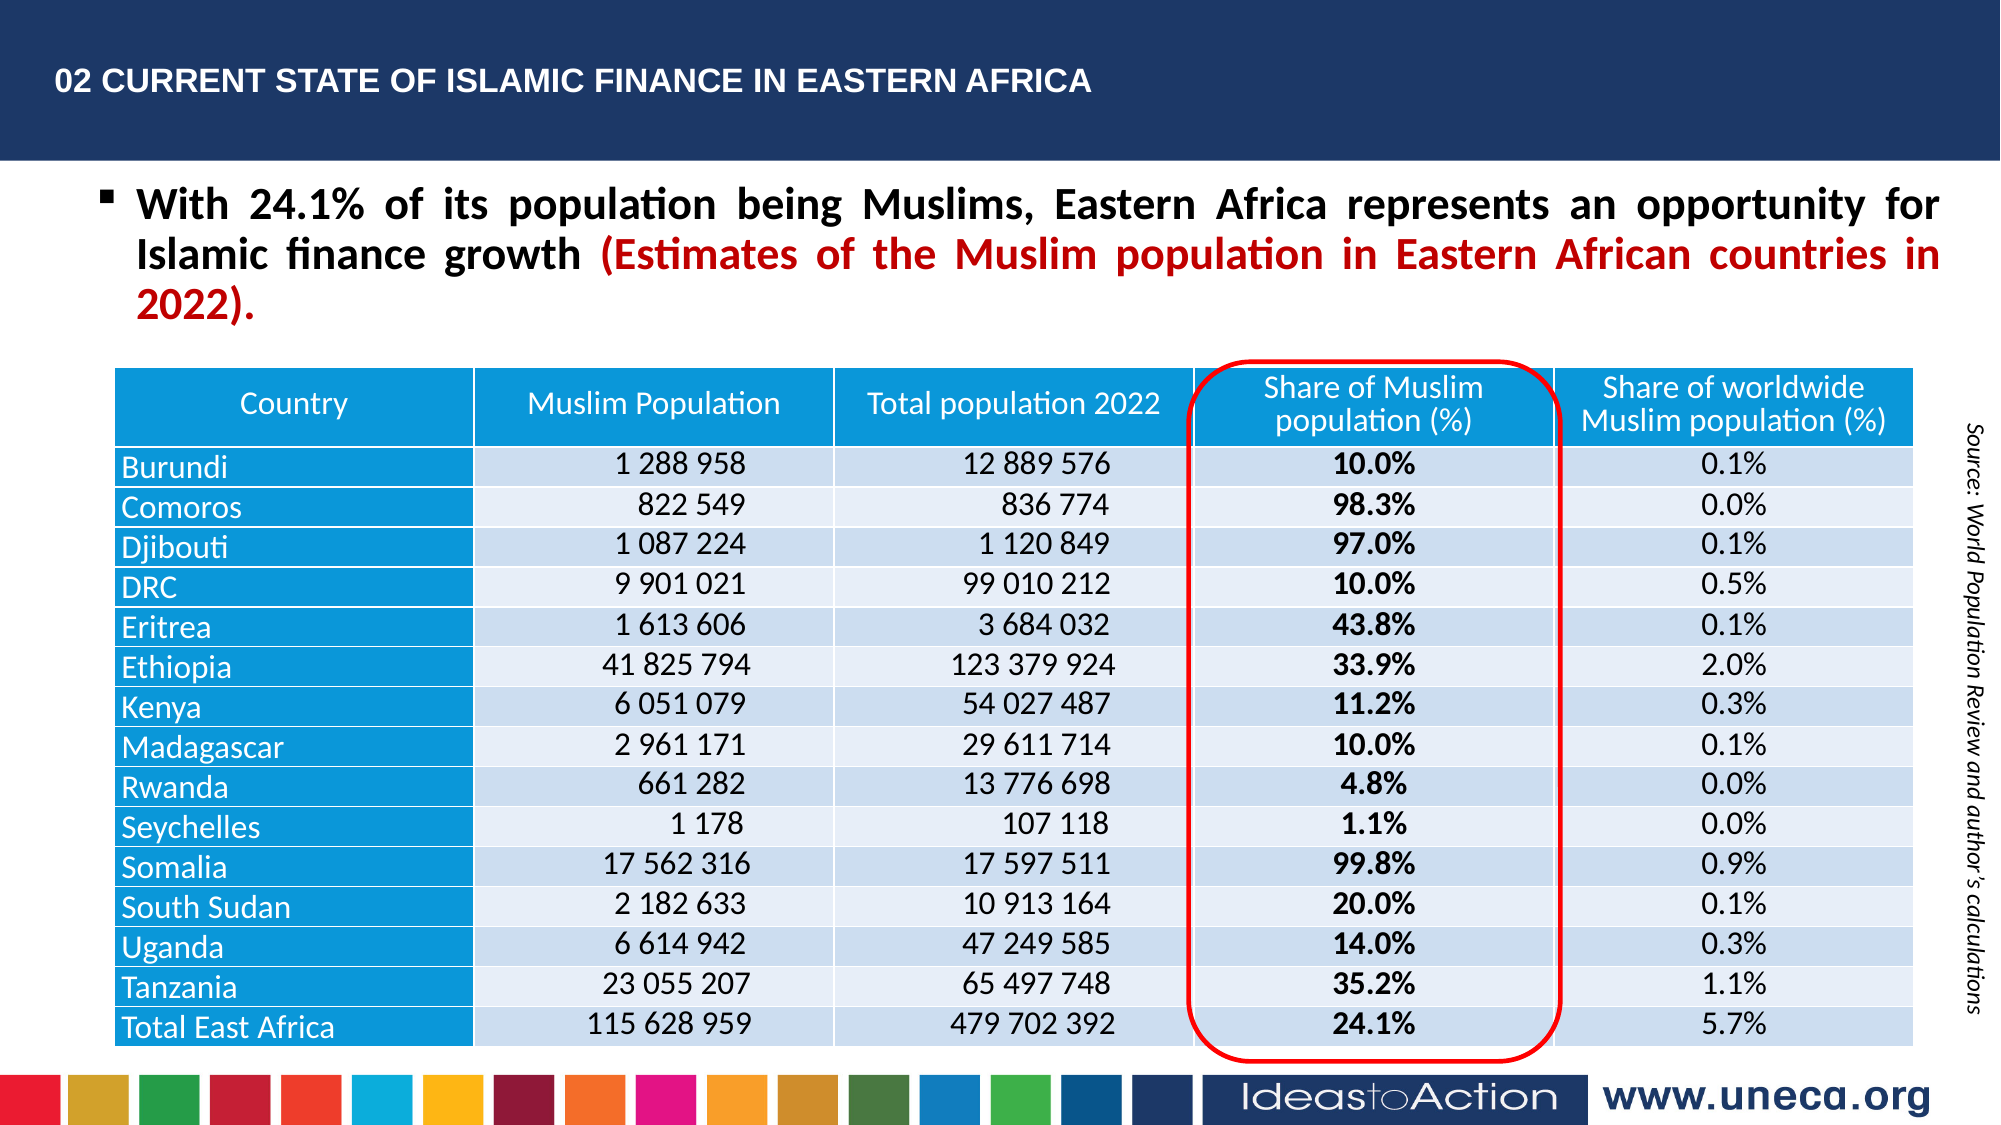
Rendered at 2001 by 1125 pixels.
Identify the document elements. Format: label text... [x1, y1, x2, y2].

table_cell Total East Africa [115, 1007, 473, 1046]
table_header Muslim Population [475, 368, 833, 446]
table_cell 0.1% [1562, 448, 1913, 486]
table_cell 99 010 212 [835, 568, 1187, 606]
table_cell 3 684 032 [835, 608, 1187, 646]
table_header Country [115, 368, 473, 446]
table_cell 0.3% [1562, 687, 1913, 726]
table_cell 1 120 849 [835, 528, 1187, 566]
table_cell 9 901 021 [475, 568, 833, 606]
table_cell Seychelles [115, 807, 473, 846]
table_cell 1 178 [475, 807, 833, 846]
list With 24.1% of its population being Muslims, Eastern Africa represents an opportunity for Islamic finance growth (Estimates of the Muslim population in Eastern African countries in 2022). [54, 172, 1957, 338]
table_cell 1 288 958 [475, 448, 833, 486]
table_cell 115 628 959 [475, 1007, 833, 1046]
table_cell 23 055 207 [475, 967, 833, 1006]
table_cell Tanzania [115, 967, 473, 1006]
table_cell 0.3% [1562, 927, 1913, 966]
table_cell 17 562 316 [475, 847, 833, 886]
table_cell 29 611 714 [835, 727, 1187, 766]
table_cell 1 613 606 [475, 608, 833, 646]
table_cell 0.5% [1562, 568, 1913, 606]
table_cell Djibouti [115, 528, 473, 566]
table_cell 13 776 698 [835, 767, 1187, 806]
table_cell 0.1% [1562, 528, 1913, 566]
table_cell South Sudan [115, 887, 473, 926]
table_cell 0.0% [1562, 488, 1913, 526]
table_cell 0.1% [1562, 727, 1913, 766]
table_cell 661 282 [475, 767, 833, 806]
table_cell 65 497 748 [835, 967, 1187, 1006]
table_cell Kenya [115, 687, 473, 726]
table_cell Ethiopia [115, 647, 473, 686]
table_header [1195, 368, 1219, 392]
table_cell 0.1% [1562, 887, 1913, 926]
table_cell 24.1% [1542, 1033, 1553, 1046]
table_cell Burundi [115, 448, 473, 486]
table_cell 1.1% [1562, 967, 1913, 1006]
table_cell Comoros [115, 488, 473, 526]
table_cell 10 913 164 [835, 887, 1187, 926]
table_cell 5.7% [1555, 1007, 1913, 1046]
table_cell 123 379 924 [835, 647, 1187, 686]
table_cell 479 702 392 [835, 1007, 1193, 1046]
text_box [1187, 360, 1562, 1063]
table_cell 2 961 171 [475, 727, 833, 766]
table_cell 0.1% [1562, 608, 1913, 646]
table_cell 6 051 079 [475, 687, 833, 726]
table_cell 0.9% [1562, 847, 1913, 886]
table_header Total population 2022 [835, 368, 1193, 446]
table_cell 24.1% [1195, 1031, 1207, 1046]
text_box Source: World Population Review and author’s calculations [1955, 408, 2000, 1125]
table_cell 822 549 [475, 488, 833, 526]
table_cell DRC [115, 568, 473, 606]
table_cell 17 597 511 [835, 847, 1187, 886]
table_cell 2.0% [1562, 647, 1913, 686]
table_cell 1 087 224 [475, 528, 833, 566]
table_cell 0.0% [1562, 807, 1913, 846]
table_header Share of worldwide Muslim population (%) [1555, 368, 1913, 446]
table_cell Uganda [115, 927, 473, 966]
table_cell 41 825 794 [475, 647, 833, 686]
table_cell 47 249 585 [835, 927, 1187, 966]
table_cell 836 774 [835, 488, 1187, 526]
table_cell 12 889 576 [835, 448, 1187, 486]
table_cell 107 118 [835, 807, 1187, 846]
table_cell Madagascar [115, 727, 473, 766]
table_cell Rwanda [115, 767, 473, 806]
table_cell 2 182 633 [475, 887, 833, 926]
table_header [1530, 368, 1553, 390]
table_cell 54 027 487 [835, 687, 1187, 726]
title 02 CURRENT STATE OF ISLAMIC FINANCE IN EASTERN AFRICA [39, 19, 1977, 148]
picture [0, 1065, 1955, 1125]
table_cell 0.0% [1562, 767, 1913, 806]
table_cell Somalia [115, 847, 473, 886]
table_cell 6 614 942 [475, 927, 833, 966]
table_cell Eritrea [115, 608, 473, 646]
